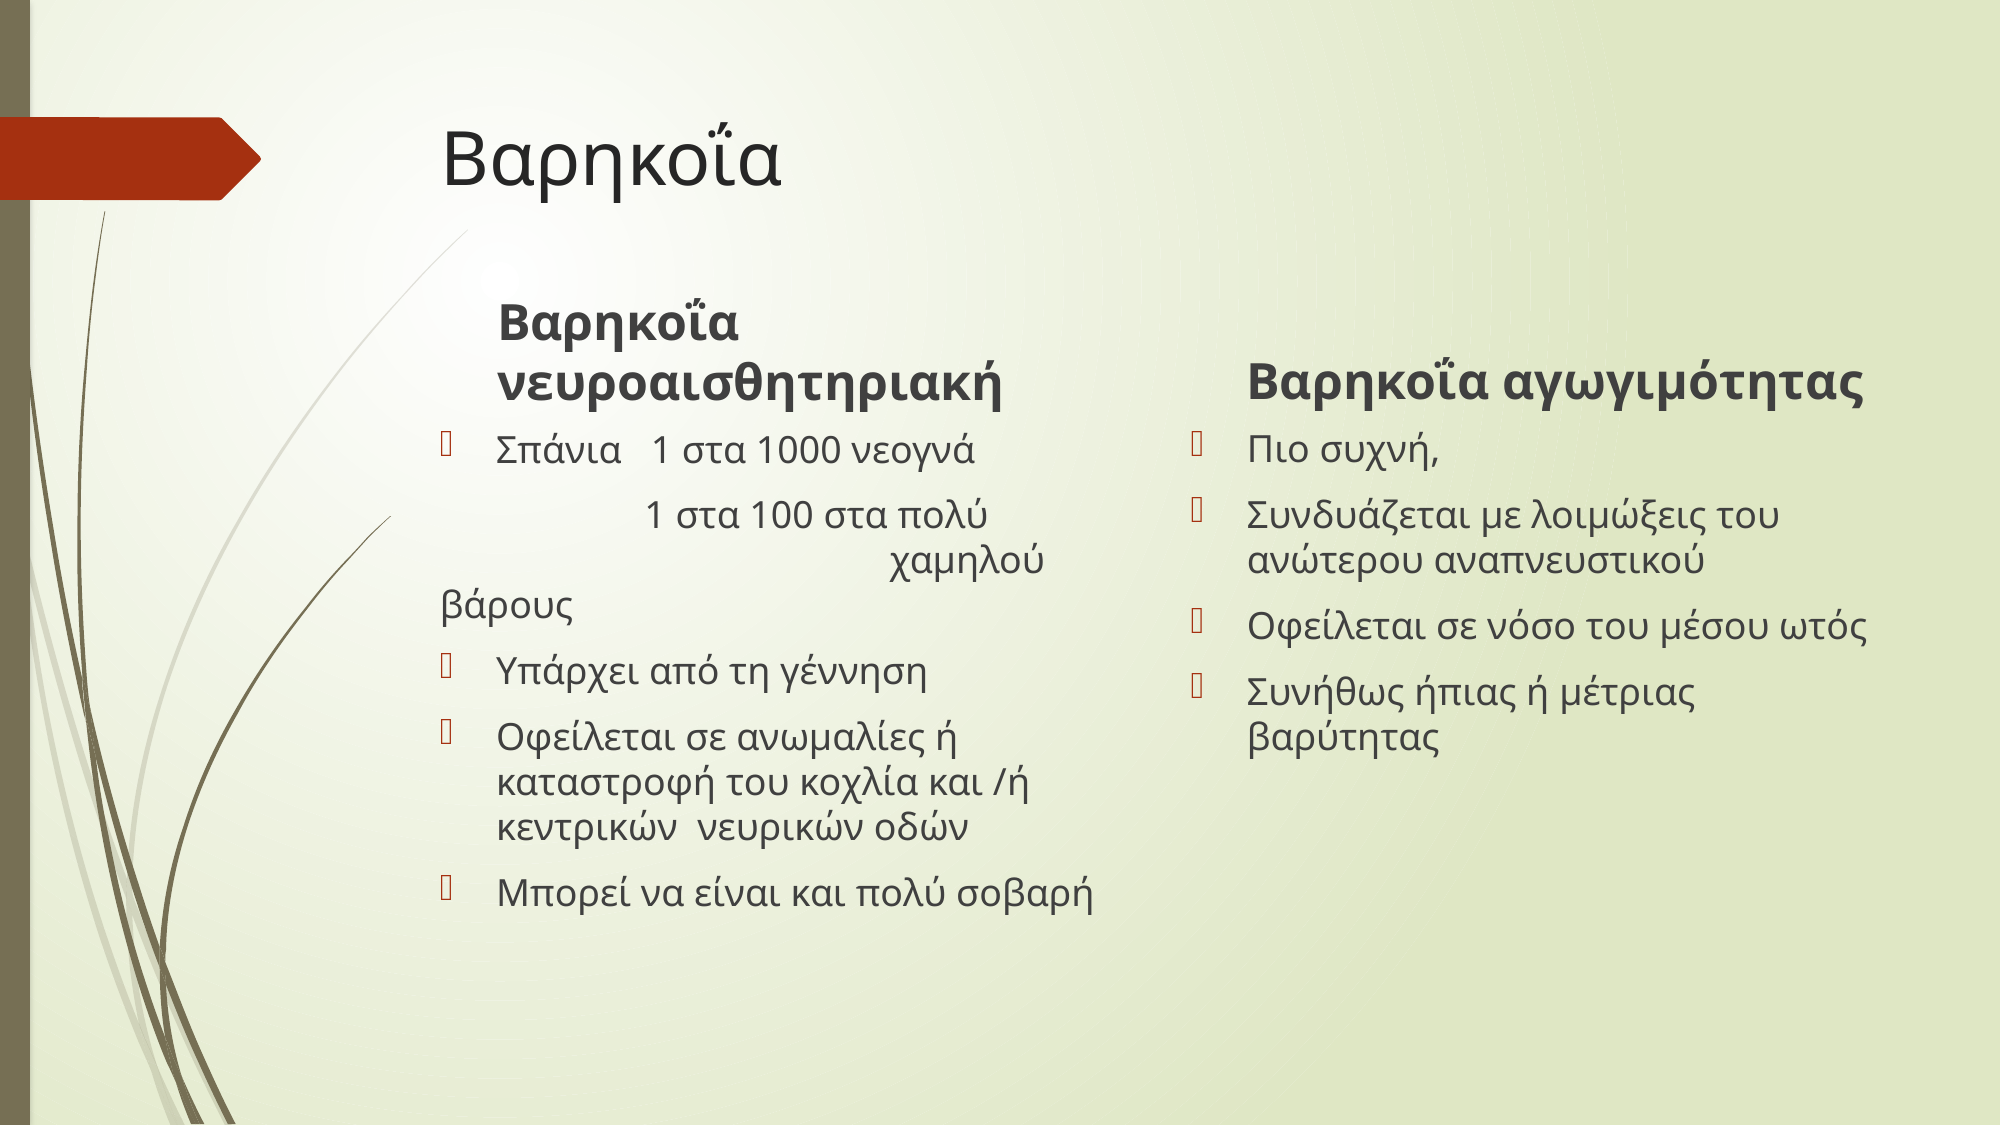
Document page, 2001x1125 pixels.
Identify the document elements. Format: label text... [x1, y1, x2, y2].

list Πιο συχνή, Συνδυάζεται με λοιμώξεις του ανώτερου αναπνευστικού Οφείλεται σε νόσο του μέσου ωτός Συνήθως ήπιας ή μέτριας βαρύτητας [1175, 417, 1888, 968]
list Σπάνια 1 στα 1000 νεογνά 1 στα 100 στα πολύ χαμηλού βάρους Υπάρχει από τη γέννηση Οφείλεται σε ανωμαλίες ή καταστροφή του κοχλία και /ή κεντρικών νευρικών οδών Μπορεί να είναι και πολύ σοβαρή [424, 418, 1138, 969]
list Βαρηκοΐα αγωγιμότητας [1231, 323, 1888, 417]
title Βαρηκοΐα [425, 102, 1888, 313]
list Βαρηκοΐα νευροαισθητηριακή [482, 323, 1138, 418]
